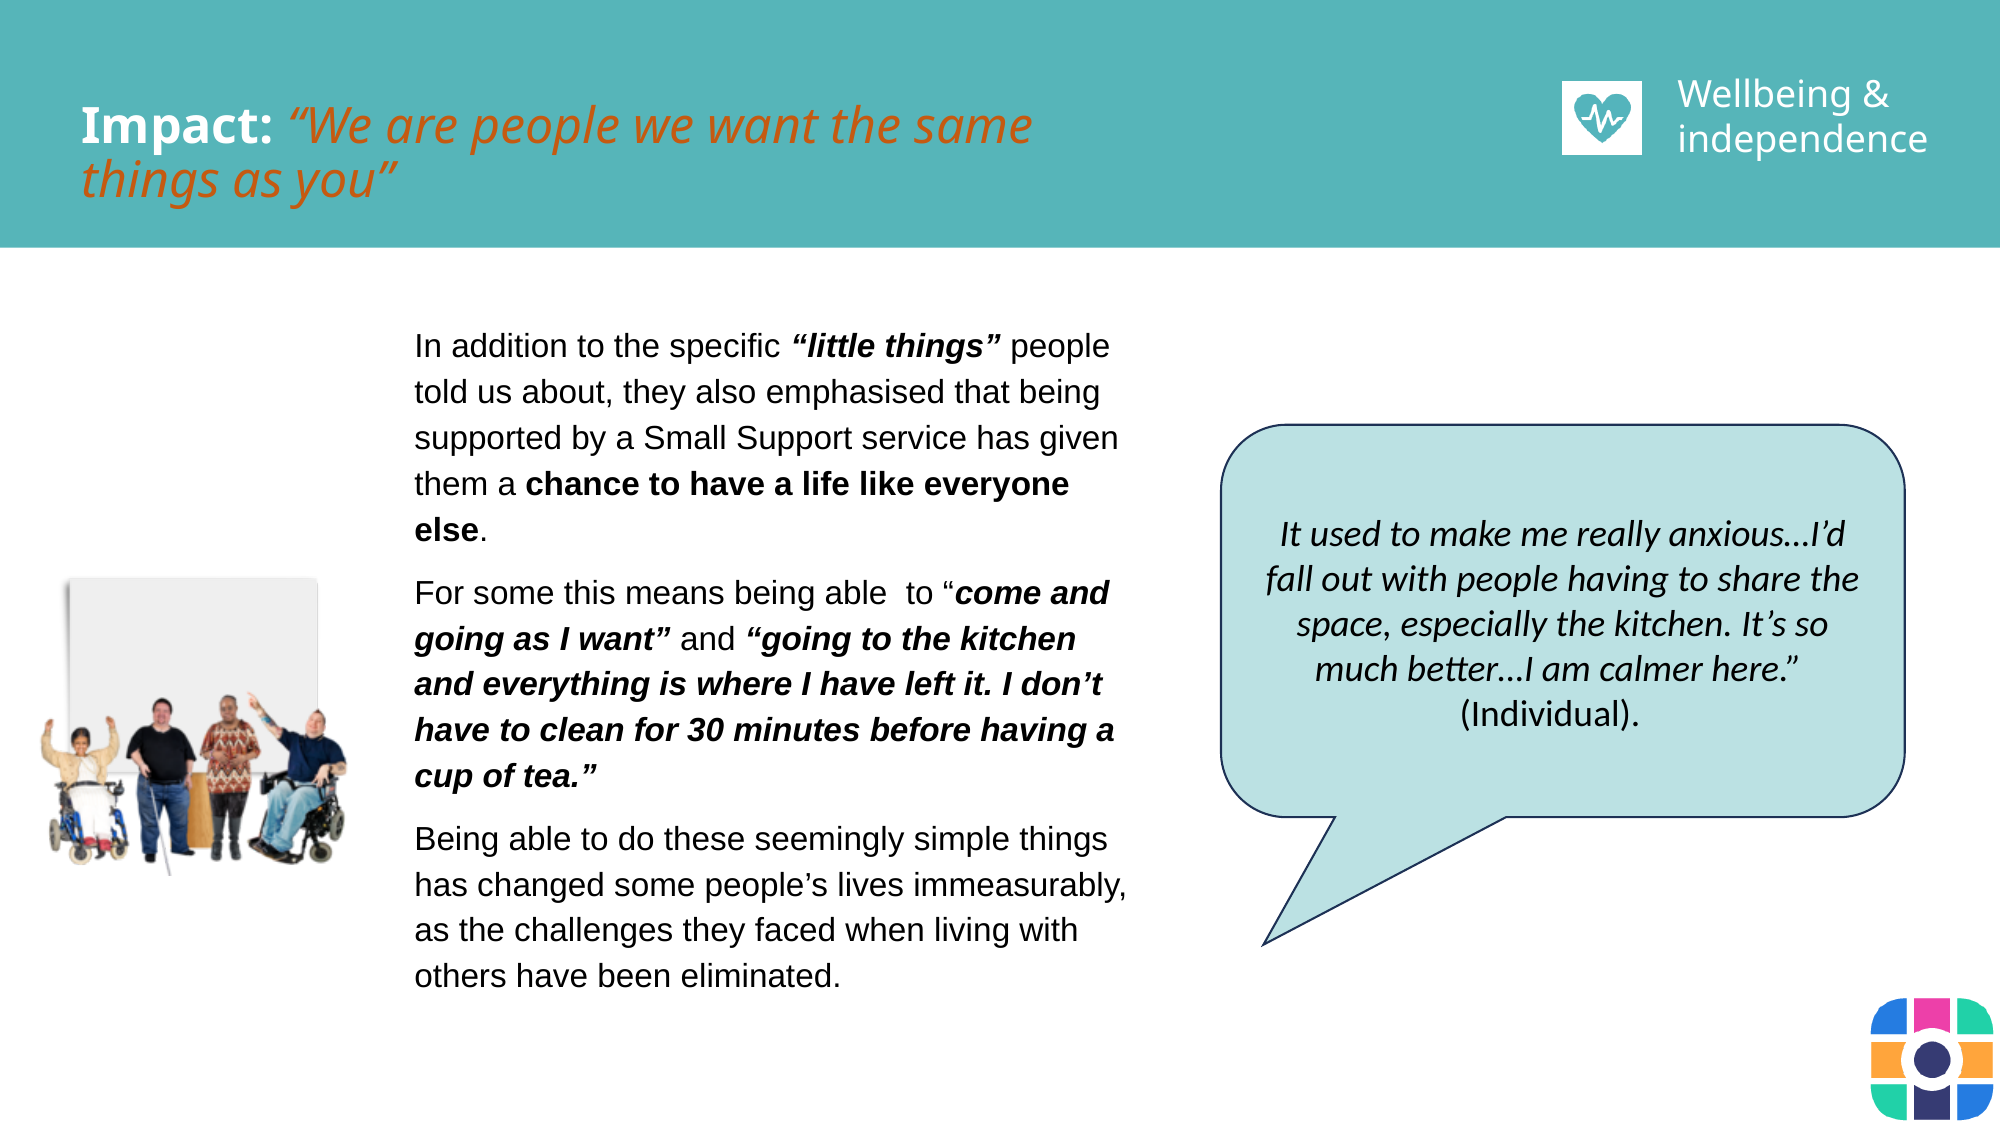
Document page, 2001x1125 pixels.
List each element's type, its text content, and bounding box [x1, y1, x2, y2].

picture [1870, 998, 1996, 1121]
text_box It used to make me really anxious…I’d fall out with people having to share the space, especially the kitchen. It’s so much better…I am calmer here.” (Individual). [1219, 423, 1906, 948]
text_box [0, 176, 1997, 412]
picture [1562, 81, 1642, 155]
text_box In addition to the specific “little things” people told us about, they also emphasised that being supported by a Small Support service has given them a chance to have a life like everyone else. For some this means being able to “come and going as I want” and “going to the kitchen and everything is where I have left it. I don’t have to clean for 30 minutes before having a cup of tea.” Being able to do these seemingly simple things has changed some people’s lives immeasurably, as the challenges they faced when living with others have been eliminated. [399, 412, 1159, 1071]
text_box [0, 0, 2000, 249]
picture [37, 563, 351, 876]
text_box Wellbeing & independence [1662, 62, 1949, 213]
title Impact: “We are people we want the same things as you” [66, 92, 1662, 176]
